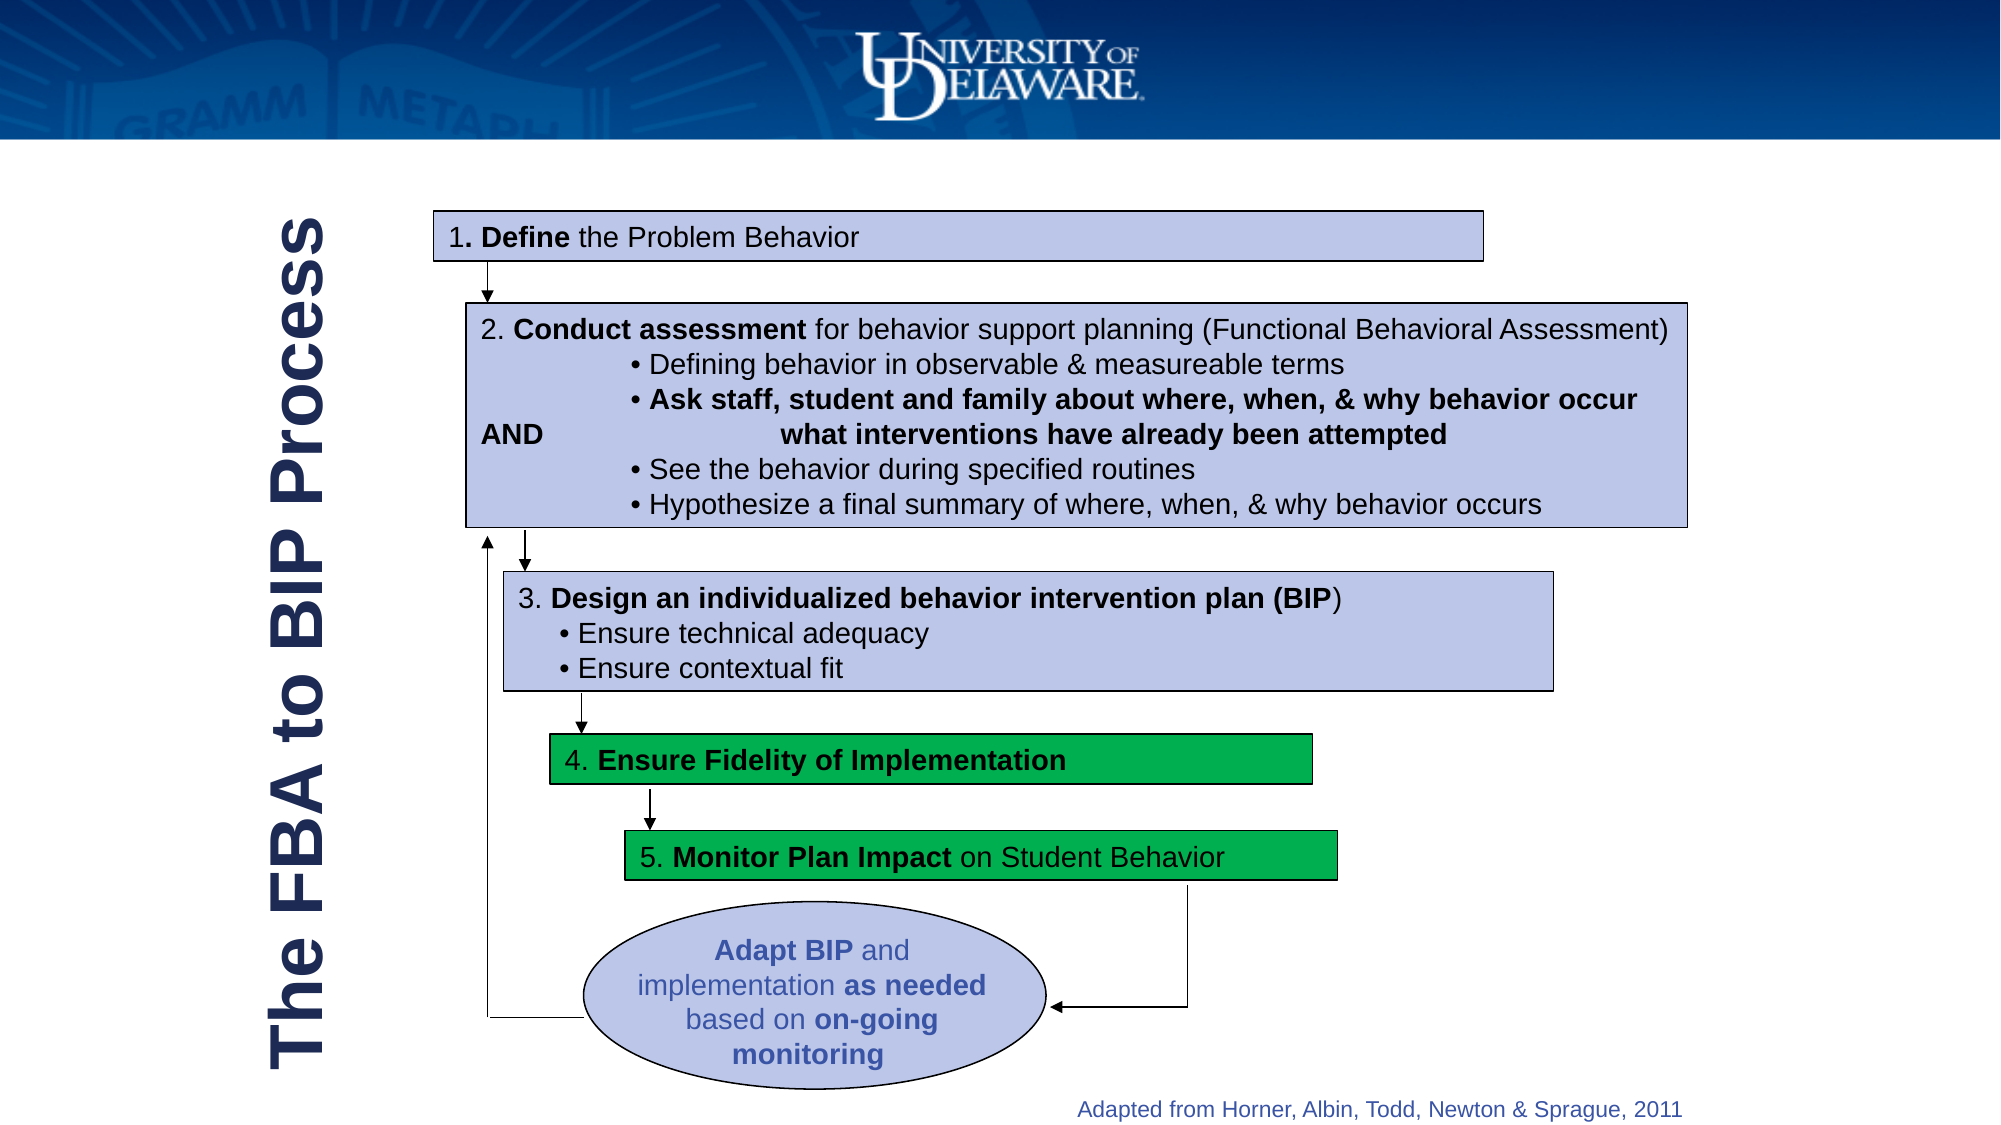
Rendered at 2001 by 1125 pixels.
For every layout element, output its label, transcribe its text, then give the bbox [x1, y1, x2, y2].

text_box [661, 899, 969, 923]
text_box Adapt BIP and implementation as needed based on on-going monitoring [618, 923, 1006, 1078]
text_box The FBA to BIP Process [232, 142, 347, 1125]
text_box 4. Ensure Fidelity of Implementation [548, 732, 1314, 786]
text_box [696, 1078, 934, 1092]
text_box 1. Define the Problem Behavior [431, 209, 1486, 263]
picture [0, 0, 2001, 1125]
text_box [1006, 940, 1049, 1051]
text_box 3. Design an individualized behavior intervention plan (BIP) • Ensure technical adequacy • Ensure contextual fit [501, 569, 1555, 693]
text_box 5. Monitor Plan Impact on Student Behavior [623, 828, 1340, 882]
text_box Adapted from Horner, Albin, Todd, Newton & Sprague, 2011 [1062, 1087, 1738, 1125]
text_box 2. Conduct assessment for behavior support planning (Functional Behavioral Assessment) • Defining behavior in observable & measureable terms • Ask staff, student and family about where, when, & why behavior occur AND what interventions have already been attempted • See the behavior during specified routines • Hypothesize a final summary of where, when, & why behavior occurs [464, 301, 1689, 530]
text_box [581, 943, 618, 1048]
